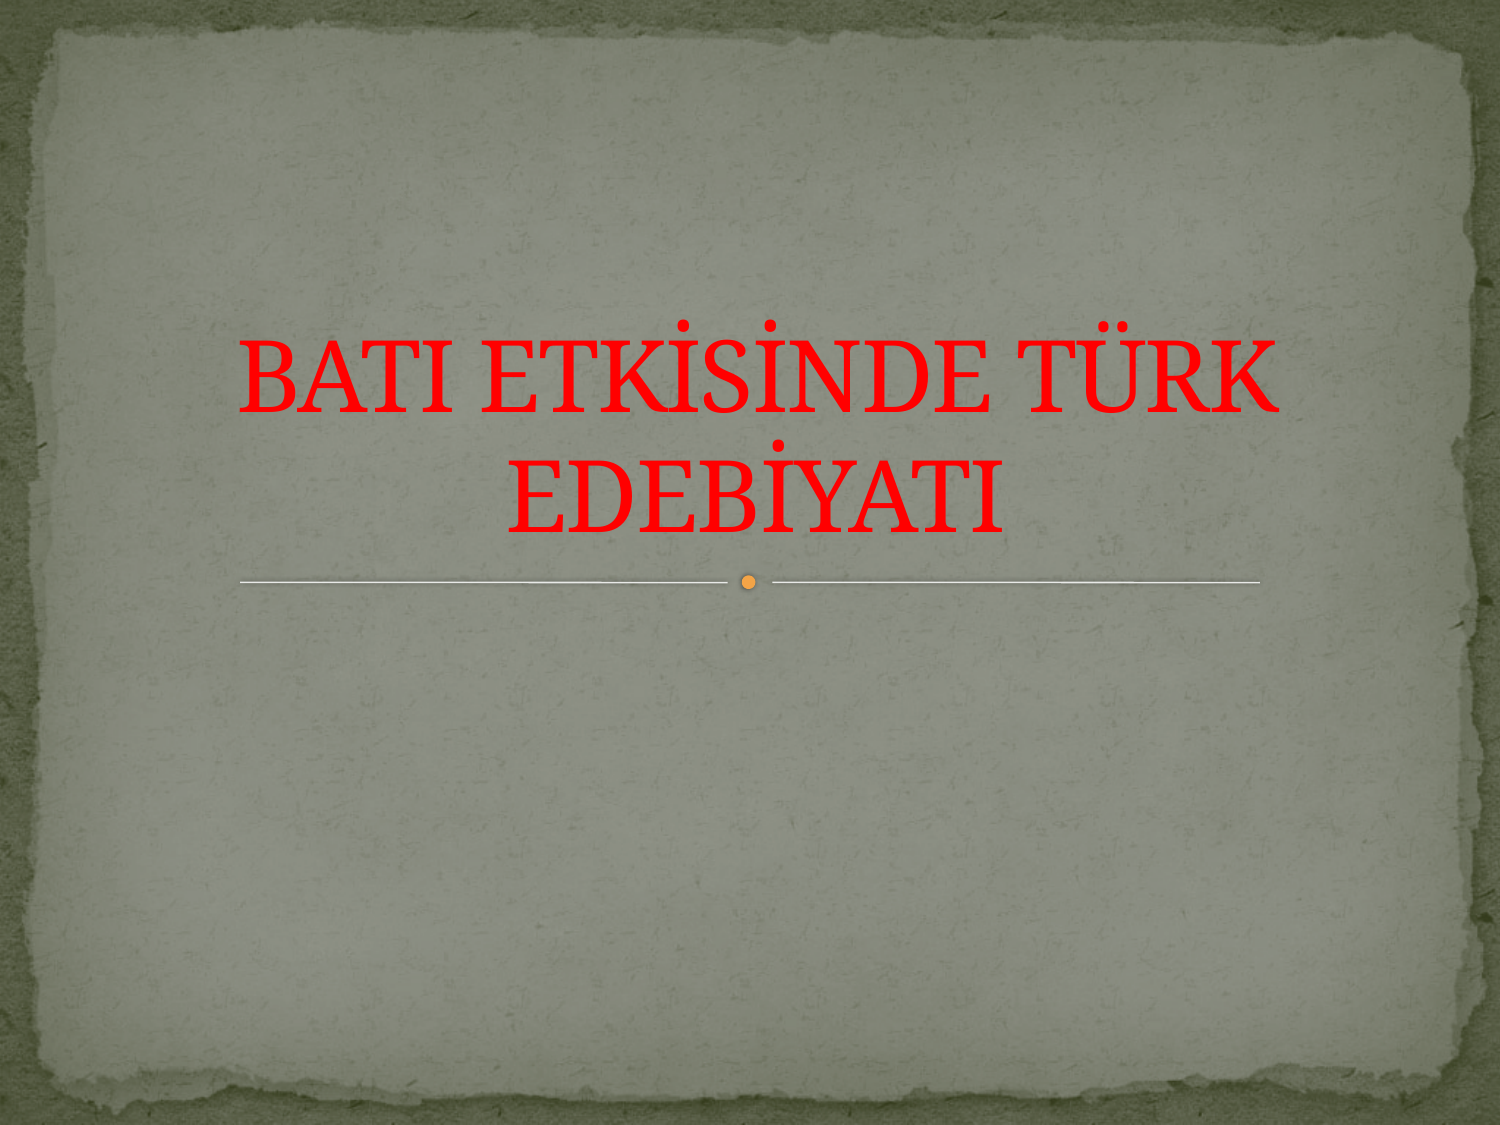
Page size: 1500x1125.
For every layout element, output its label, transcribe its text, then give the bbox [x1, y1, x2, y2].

title BATI ETKİSİNDE TÜRK EDEBİYATI [74, 235, 1438, 561]
